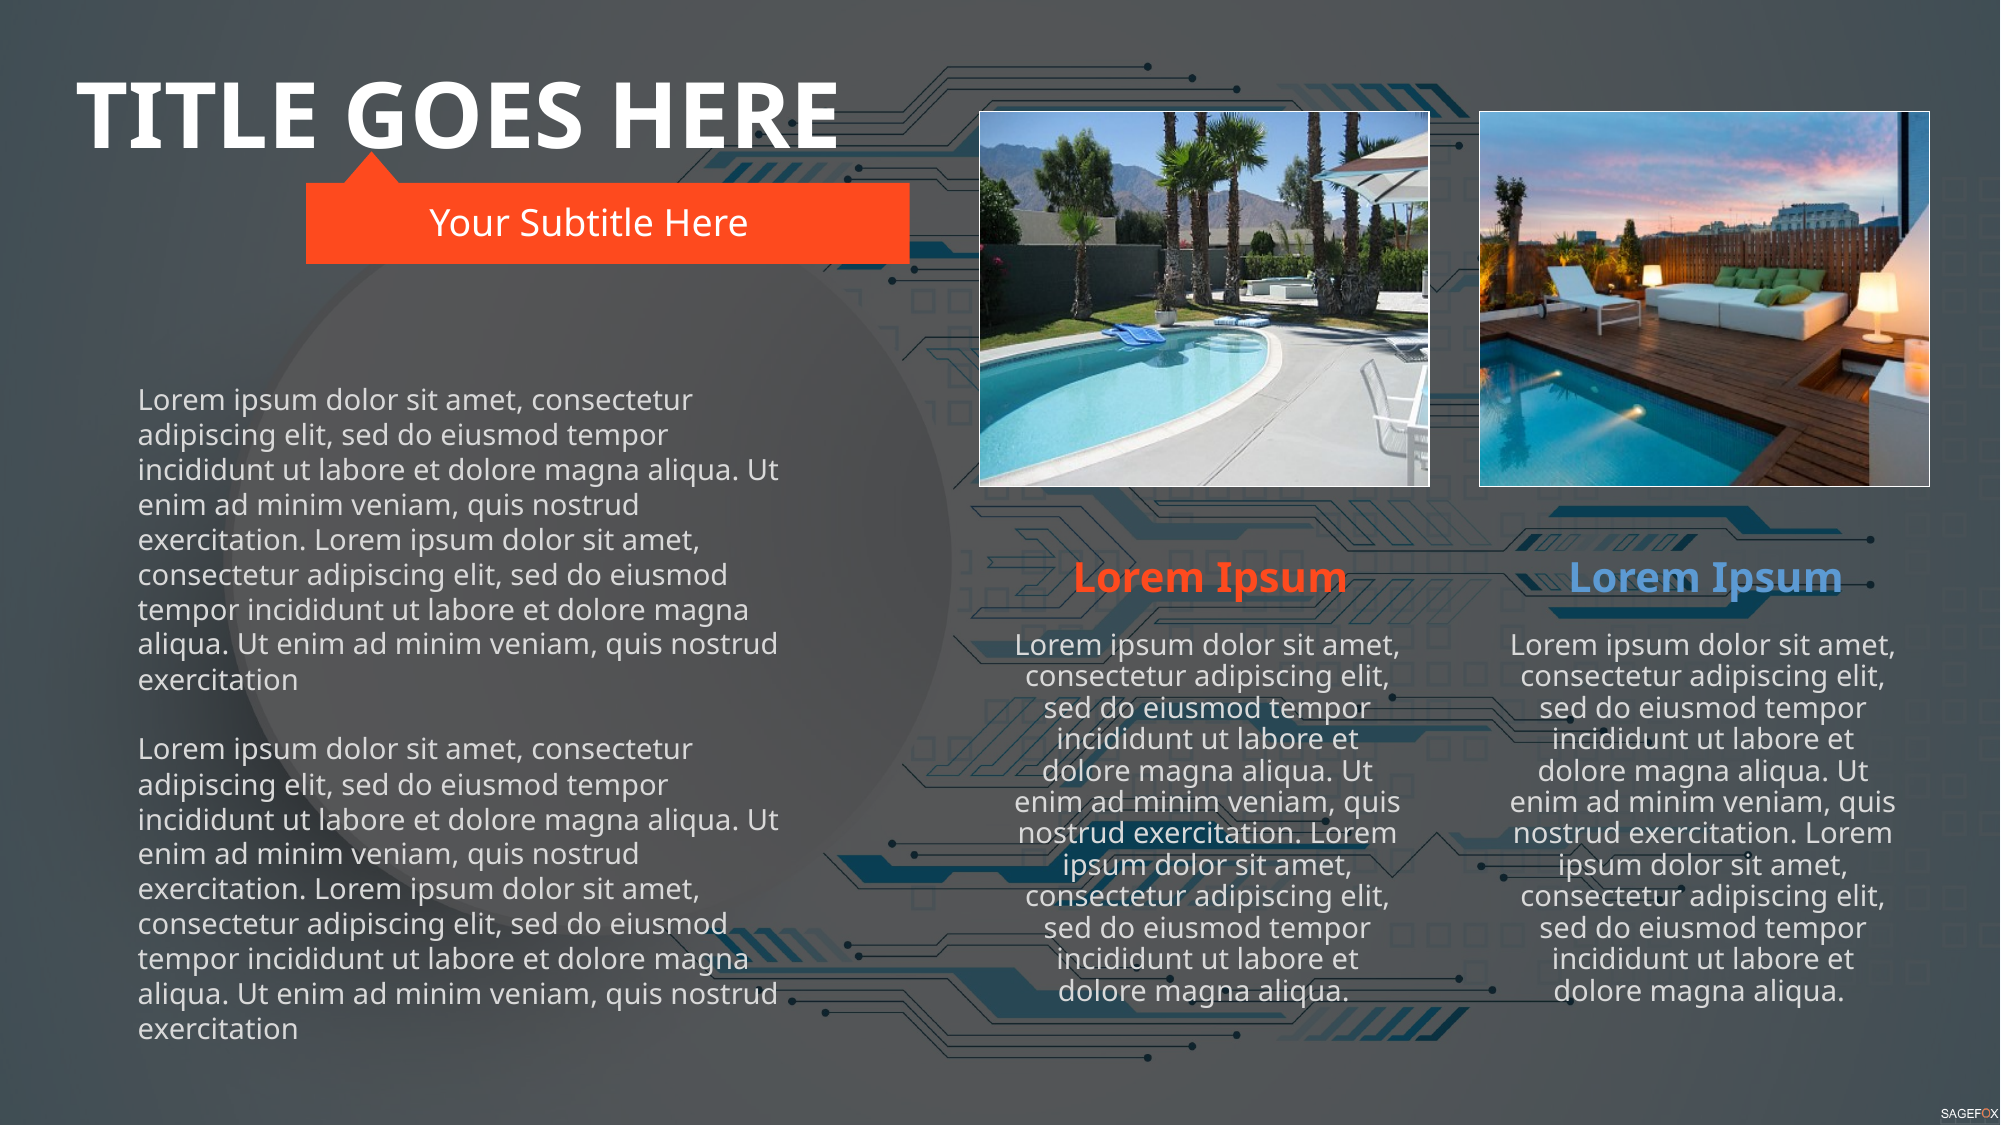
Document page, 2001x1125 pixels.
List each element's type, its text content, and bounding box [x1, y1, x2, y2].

text_box [1478, 110, 1930, 487]
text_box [1013, 543, 1404, 1006]
text_box [978, 110, 1430, 487]
text_box Lorem ipsum dolor sit amet, consectetur adipiscing elit, sed do eiusmod tempor incididunt ut labore et dolore magna aliqua. Ut enim ad minim veniam, quis nostrud exercitation. Lorem ipsum dolor sit amet, consectetur adipiscing elit, sed do eiusmod tempor incididunt ut labore et dolore magna aliqua. Ut enim ad minim veniam, quis nostrud exercitation Lorem ipsum dolor sit amet, consectetur adipiscing elit, sed do eiusmod tempor incididunt ut labore et dolore magna aliqua. Ut enim ad minim veniam, quis nostrud exercitation. Lorem ipsum dolor sit amet, consectetur adipiscing elit, sed do eiusmod tempor incididunt ut labore et dolore magna aliqua. Ut enim ad minim veniam, quis nostrud exercitation [122, 373, 798, 1125]
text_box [1509, 543, 1900, 1006]
text_box TITLE GOES HERE [60, 49, 965, 175]
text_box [306, 151, 910, 264]
picture [1940, 0, 2001, 1125]
